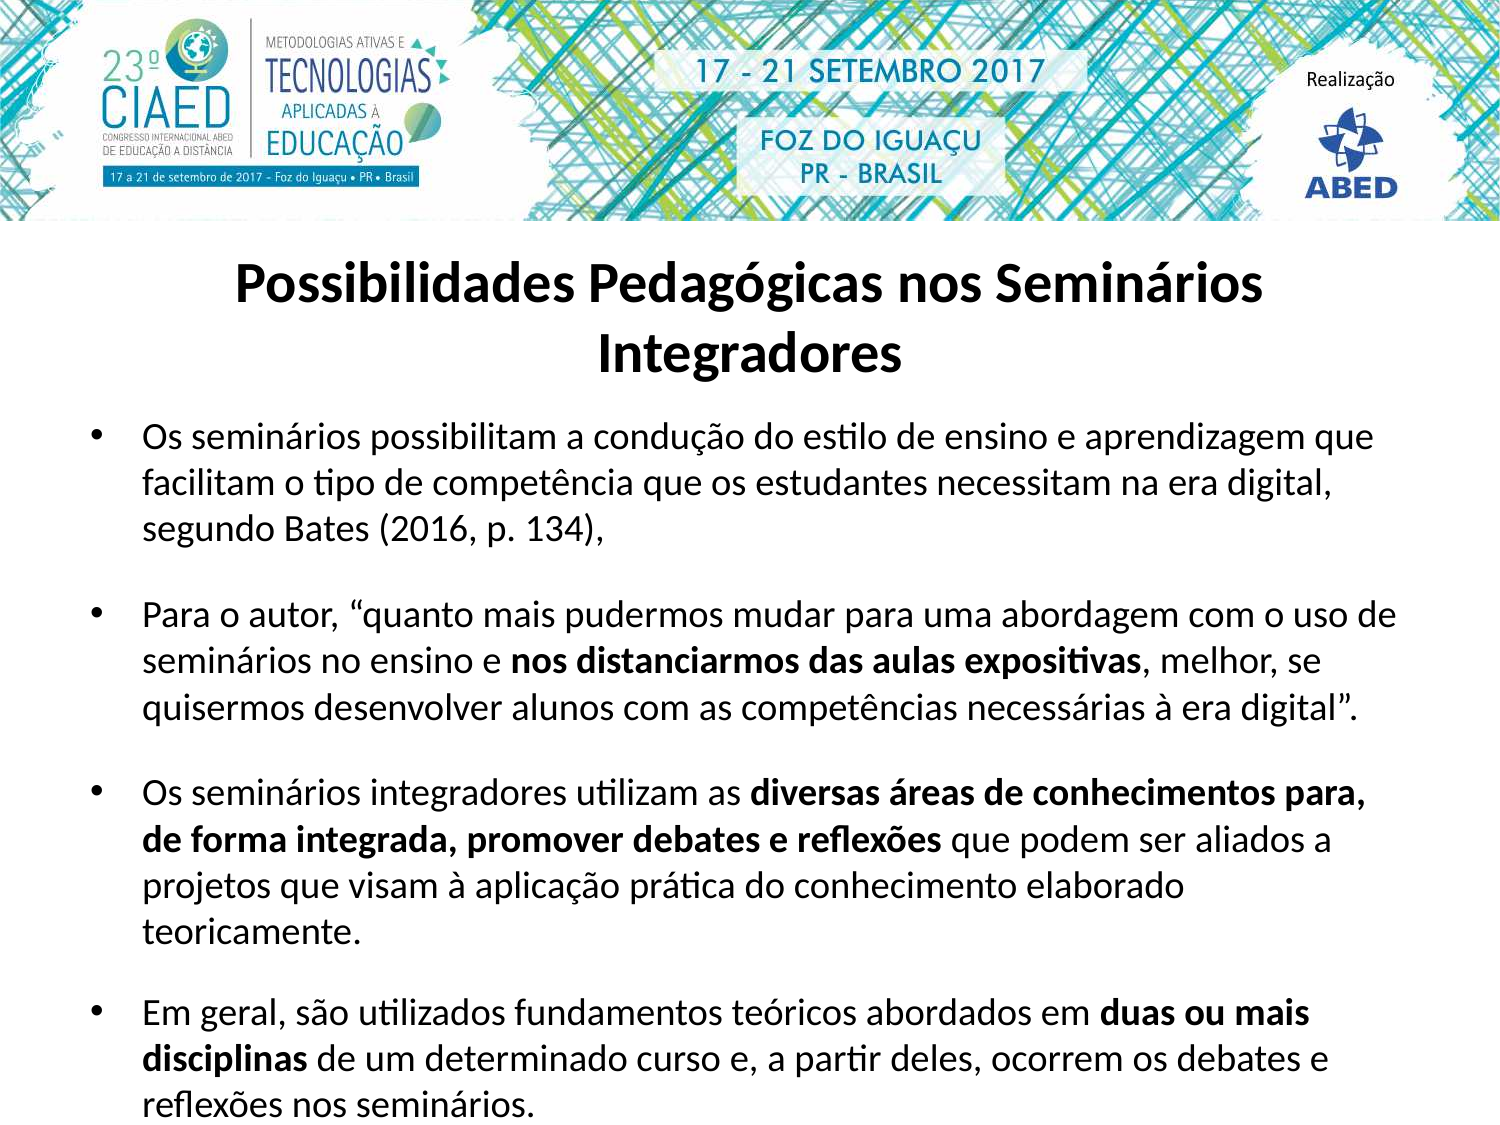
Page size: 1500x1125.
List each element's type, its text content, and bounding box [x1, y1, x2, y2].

list Os seminários possibilitam a condução do estilo de ensino e aprendizagem que facilitam o tipo de competência que os estudantes necessitam na era digital, segundo Bates (2016, p. 134), Para o autor, “quanto mais pudermos mudar para uma abordagem com o uso de seminários no ensino e nos distanciarmos das aulas expositivas, melhor, se quisermos desenvolver alunos com as competências necessárias à era digital”. Os seminários integradores utilizam as diversas áreas de conhecimentos para, de forma integrada, promover debates e reflexões que podem ser aliados a projetos que visam à aplicação prática do conhecimento elaborado teoricamente. Em geral, são utilizados fundamentos teóricos abordados em duas ou mais disciplinas de um determinado curso e, a partir deles, ocorrem os debates e reflexões nos seminários. [75, 403, 1425, 1125]
title Possibilidades Pedagógicas nos Seminários Integradores [75, 230, 1425, 403]
picture [0, 0, 1500, 222]
